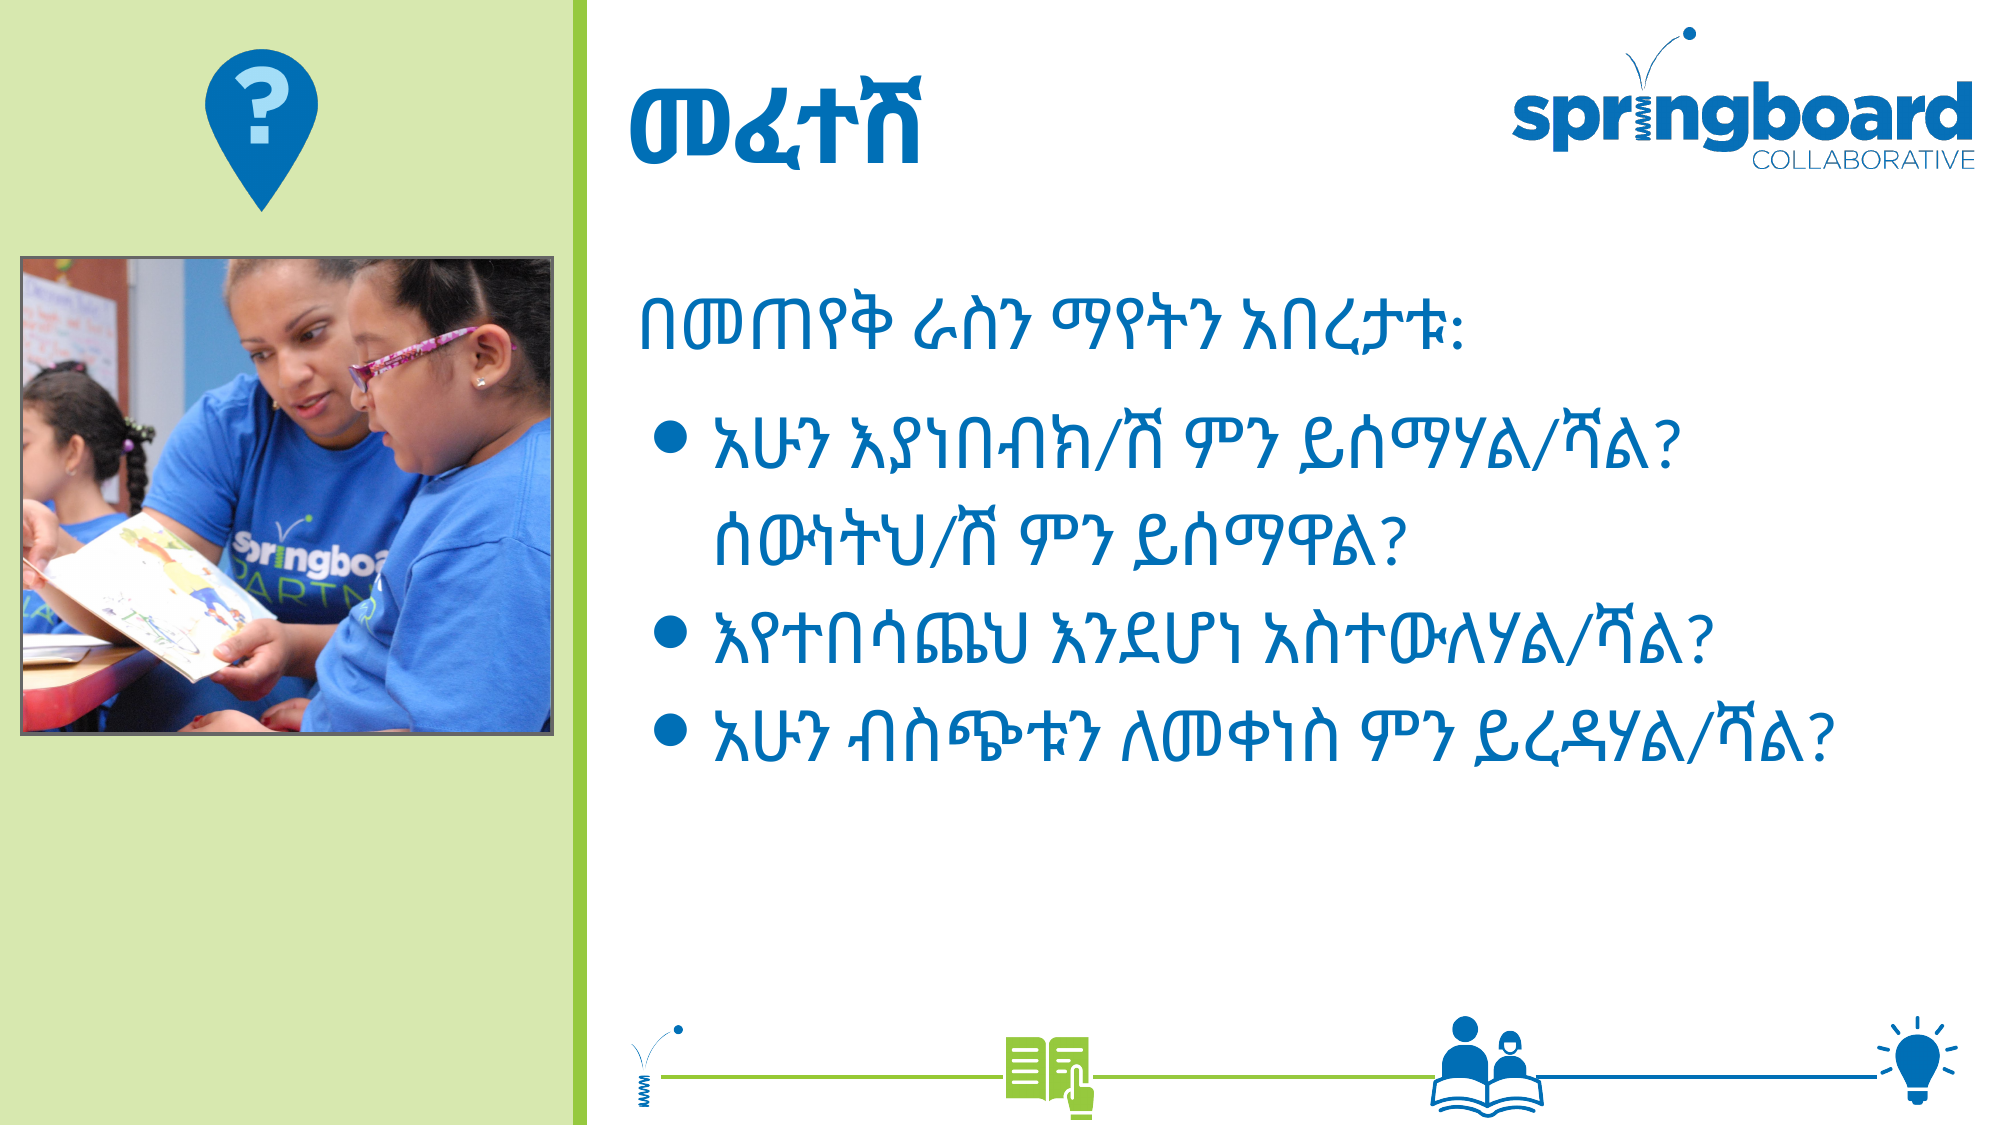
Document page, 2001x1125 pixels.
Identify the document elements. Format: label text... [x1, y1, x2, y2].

picture [1430, 1016, 1544, 1118]
list በመጠየቅ ራስን ማየትን አበረታቱ: አሁን እያነበብክ/ሽ ምን ይሰማሃል/ሻል? ሰውነትህ/ሽ ምን ይሰማዋል? እየተበሳጨህ እንደሆነ አስተውለሃል/ሻል? አሁን ብስጭቱን ለመቀነስ ምን ይረዳሃል/ሻል? [621, 258, 1958, 941]
picture [205, 46, 318, 212]
picture [1877, 1016, 1958, 1105]
title መፈተሽ [580, 0, 1513, 259]
picture [631, 1025, 683, 1107]
picture [22, 258, 551, 733]
picture [1513, 27, 1975, 169]
picture [1006, 1037, 1094, 1120]
